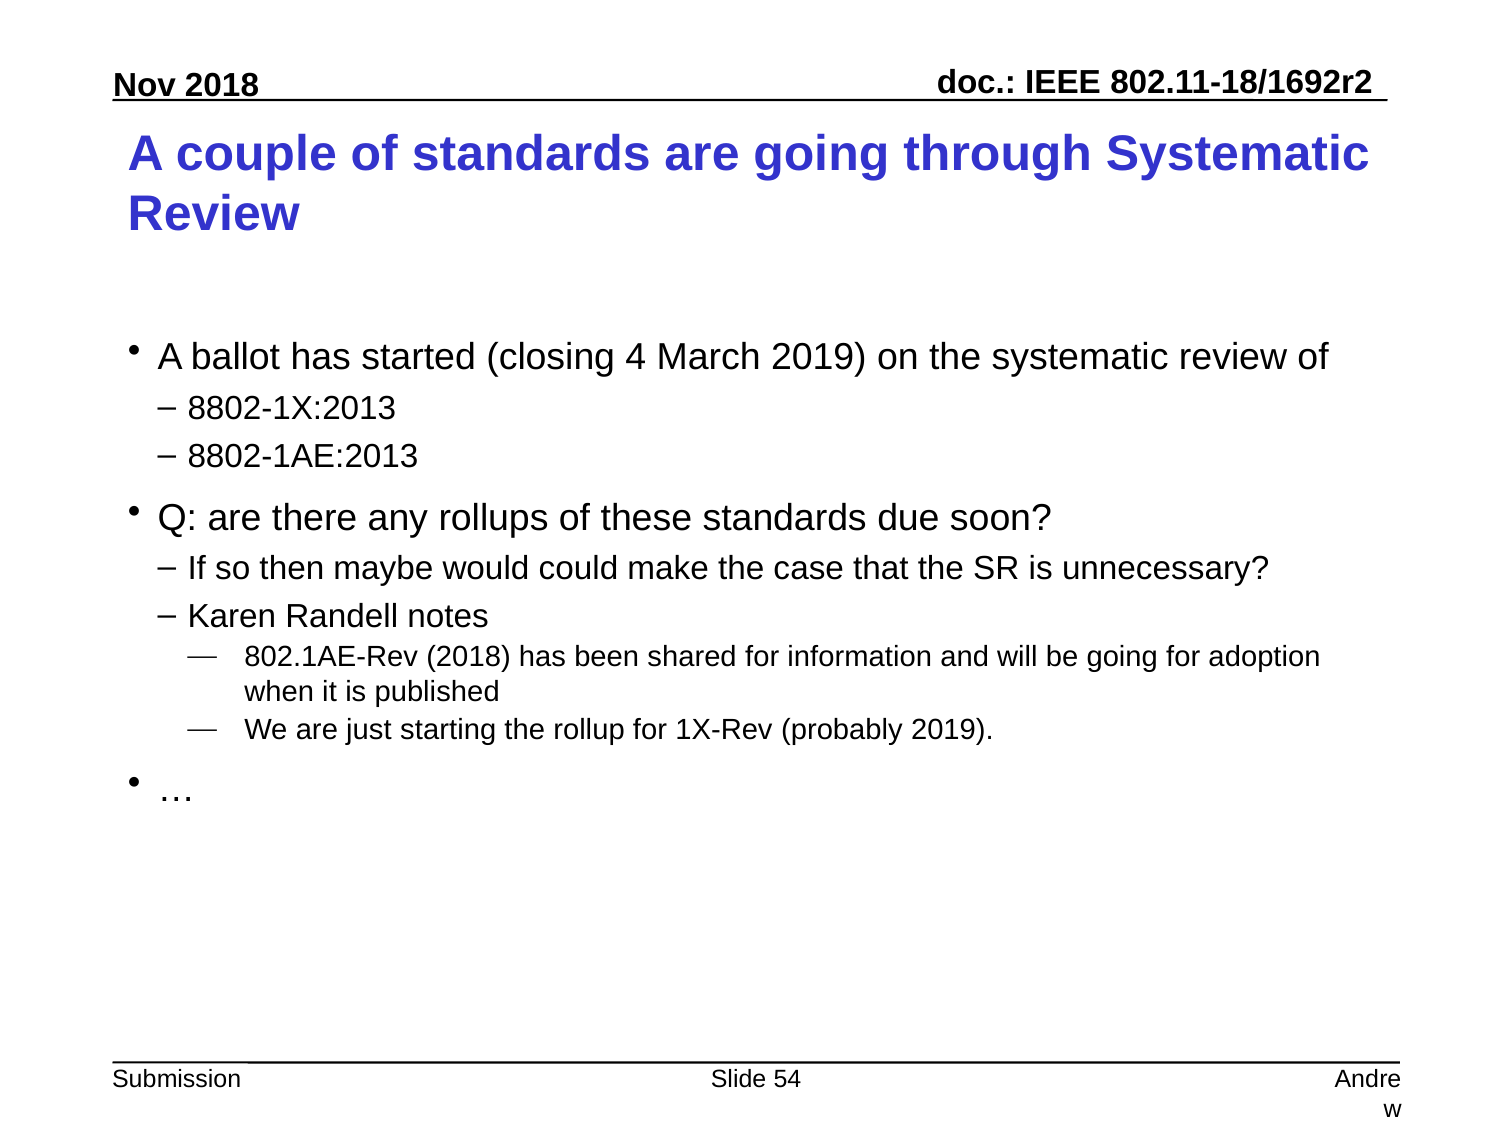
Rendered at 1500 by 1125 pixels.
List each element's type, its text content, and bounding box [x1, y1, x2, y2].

title A couple of standards are going through Systematic Review [112, 112, 1388, 288]
footer Andrew Myles, Cisco [1320, 1061, 1402, 1093]
slide_number Slide 54 [709, 1061, 803, 1093]
list A ballot has started (closing 4 March 2019) on the systematic review of 8802-1X:2013 8802-1AE:2013 Q: are there any rollups of these standards due soon? If so then maybe would could make the case that the SR is unnecessary? Karen Randell notes 802.1AE-Rev (2018) has been shared for information and will be going for adoption when it is published We are just starting the rollup for 1X-Rev (probably 2019). … [112, 324, 1388, 1000]
